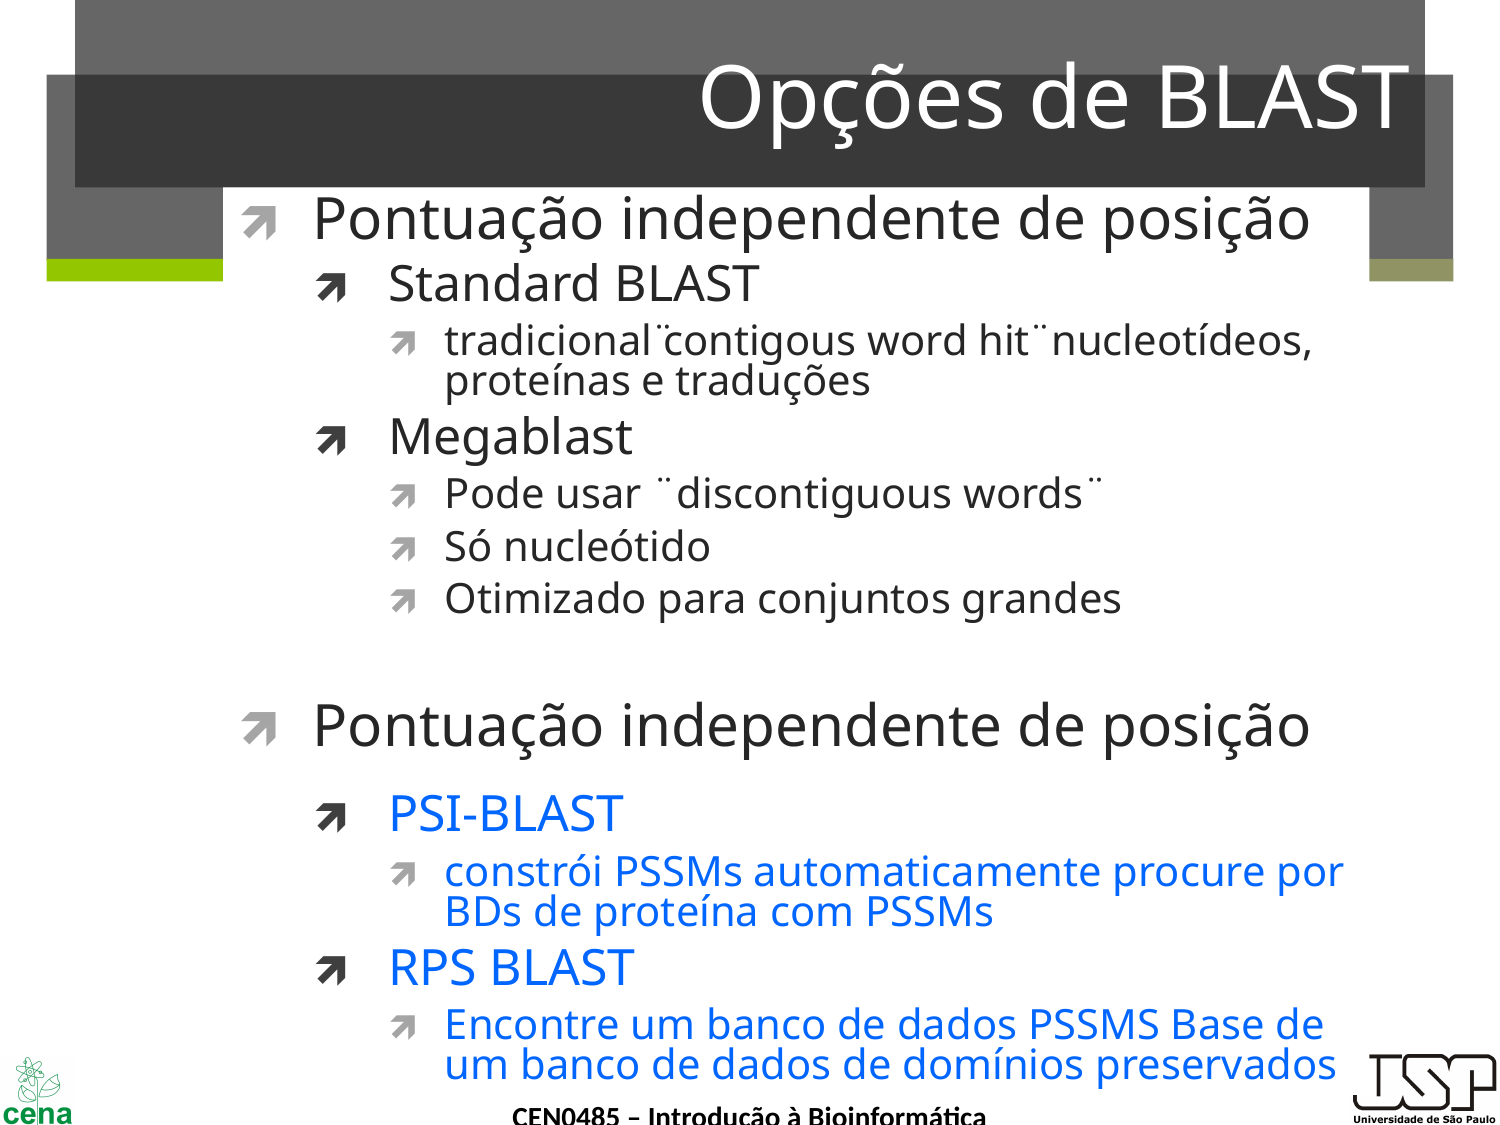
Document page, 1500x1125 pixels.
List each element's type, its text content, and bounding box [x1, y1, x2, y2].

picture [1, 1055, 74, 1125]
list Pontuação independente de posição Standard BLAST tradicional ̈contigous word hit ̈ nucleotídeos, proteínas e traduções Megablast Pode usar ¨discontiguous words¨ Só nucleótido Otimizado para conjuntos grandes Pontuação independente de posição PSI-BLAST constrói PSSMs automaticamente procure por BDs de proteína com PSSMs RPS BLAST Encontre um banco de dados PSSMS Base de um banco de dados de domínios preservados [223, 187, 1370, 1095]
picture [1349, 1048, 1500, 1125]
title Opções de BLAST [75, 0, 1425, 188]
